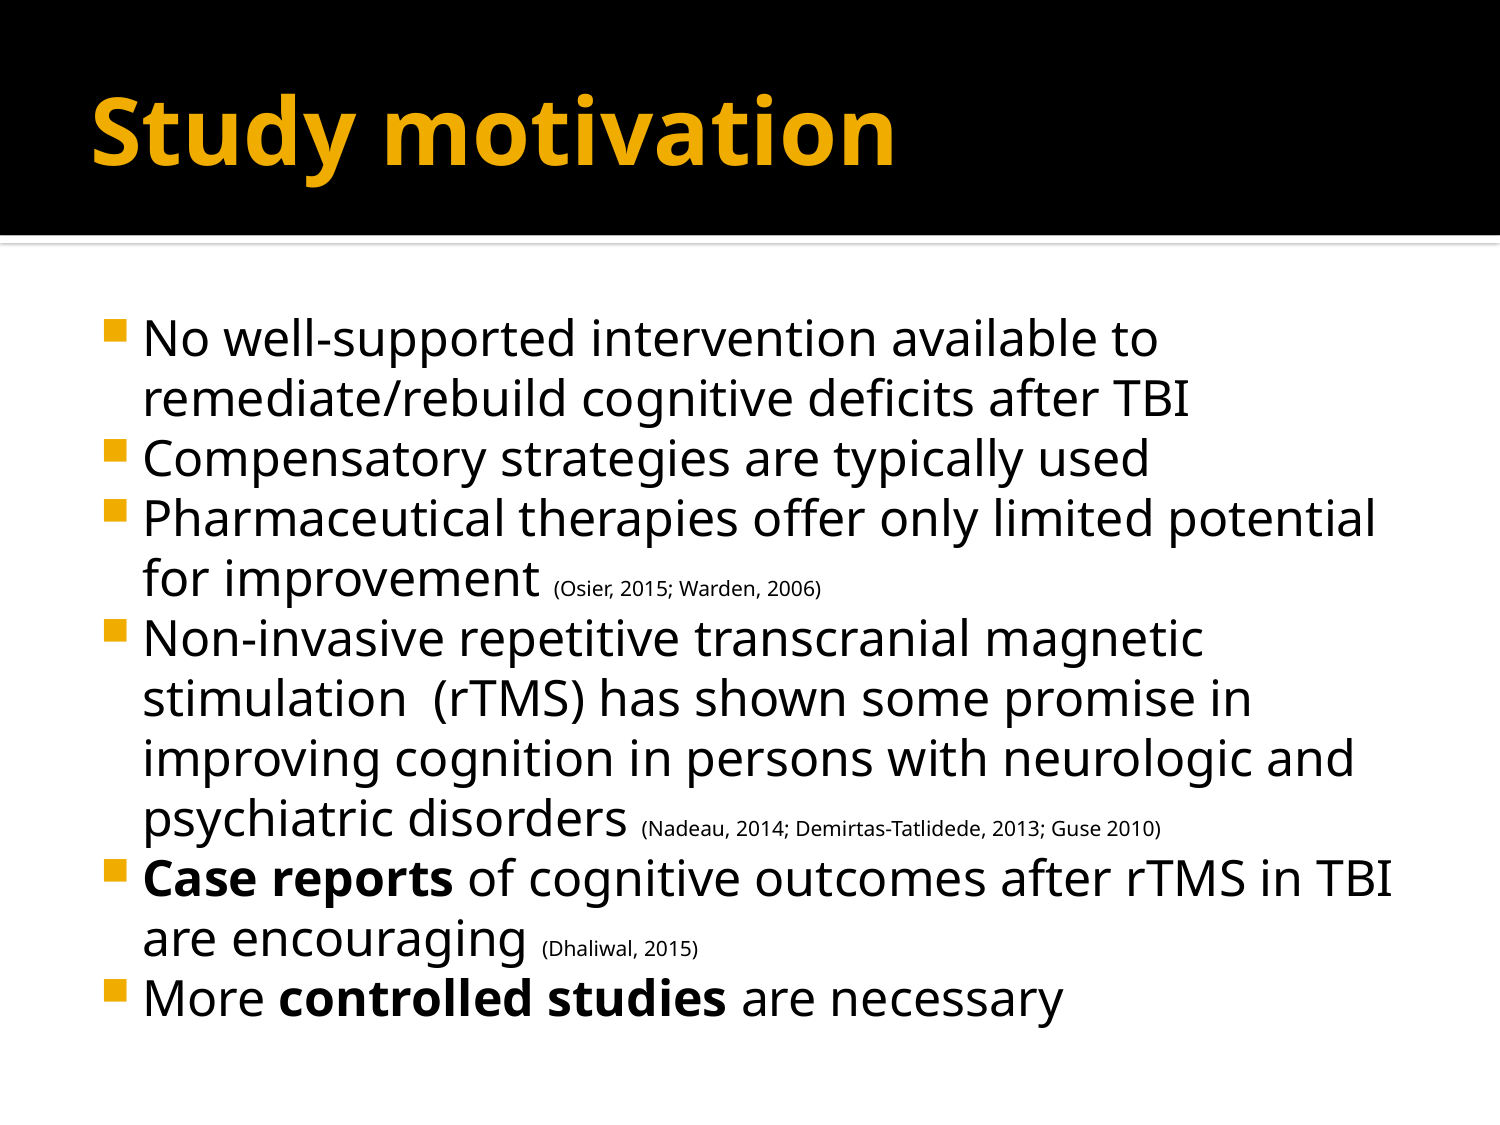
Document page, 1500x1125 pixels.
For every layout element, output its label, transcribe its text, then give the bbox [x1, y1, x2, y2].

title Study motivation [75, 25, 1425, 231]
list No well-supported intervention available to remediate/rebuild cognitive deficits after TBI Compensatory strategies are typically used Pharmaceutical therapies offer only limited potential for improvement (Osier, 2015; Warden, 2006) Non-invasive repetitive transcranial magnetic stimulation (rTMS) has shown some promise in improving cognition in persons with neurologic and psychiatric disorders (Nadeau, 2014; Demirtas-Tatlidede, 2013; Guse 2010) Case reports of cognitive outcomes after rTMS in TBI are encouraging (Dhaliwal, 2015) More controlled studies are necessary [75, 291, 1425, 1050]
